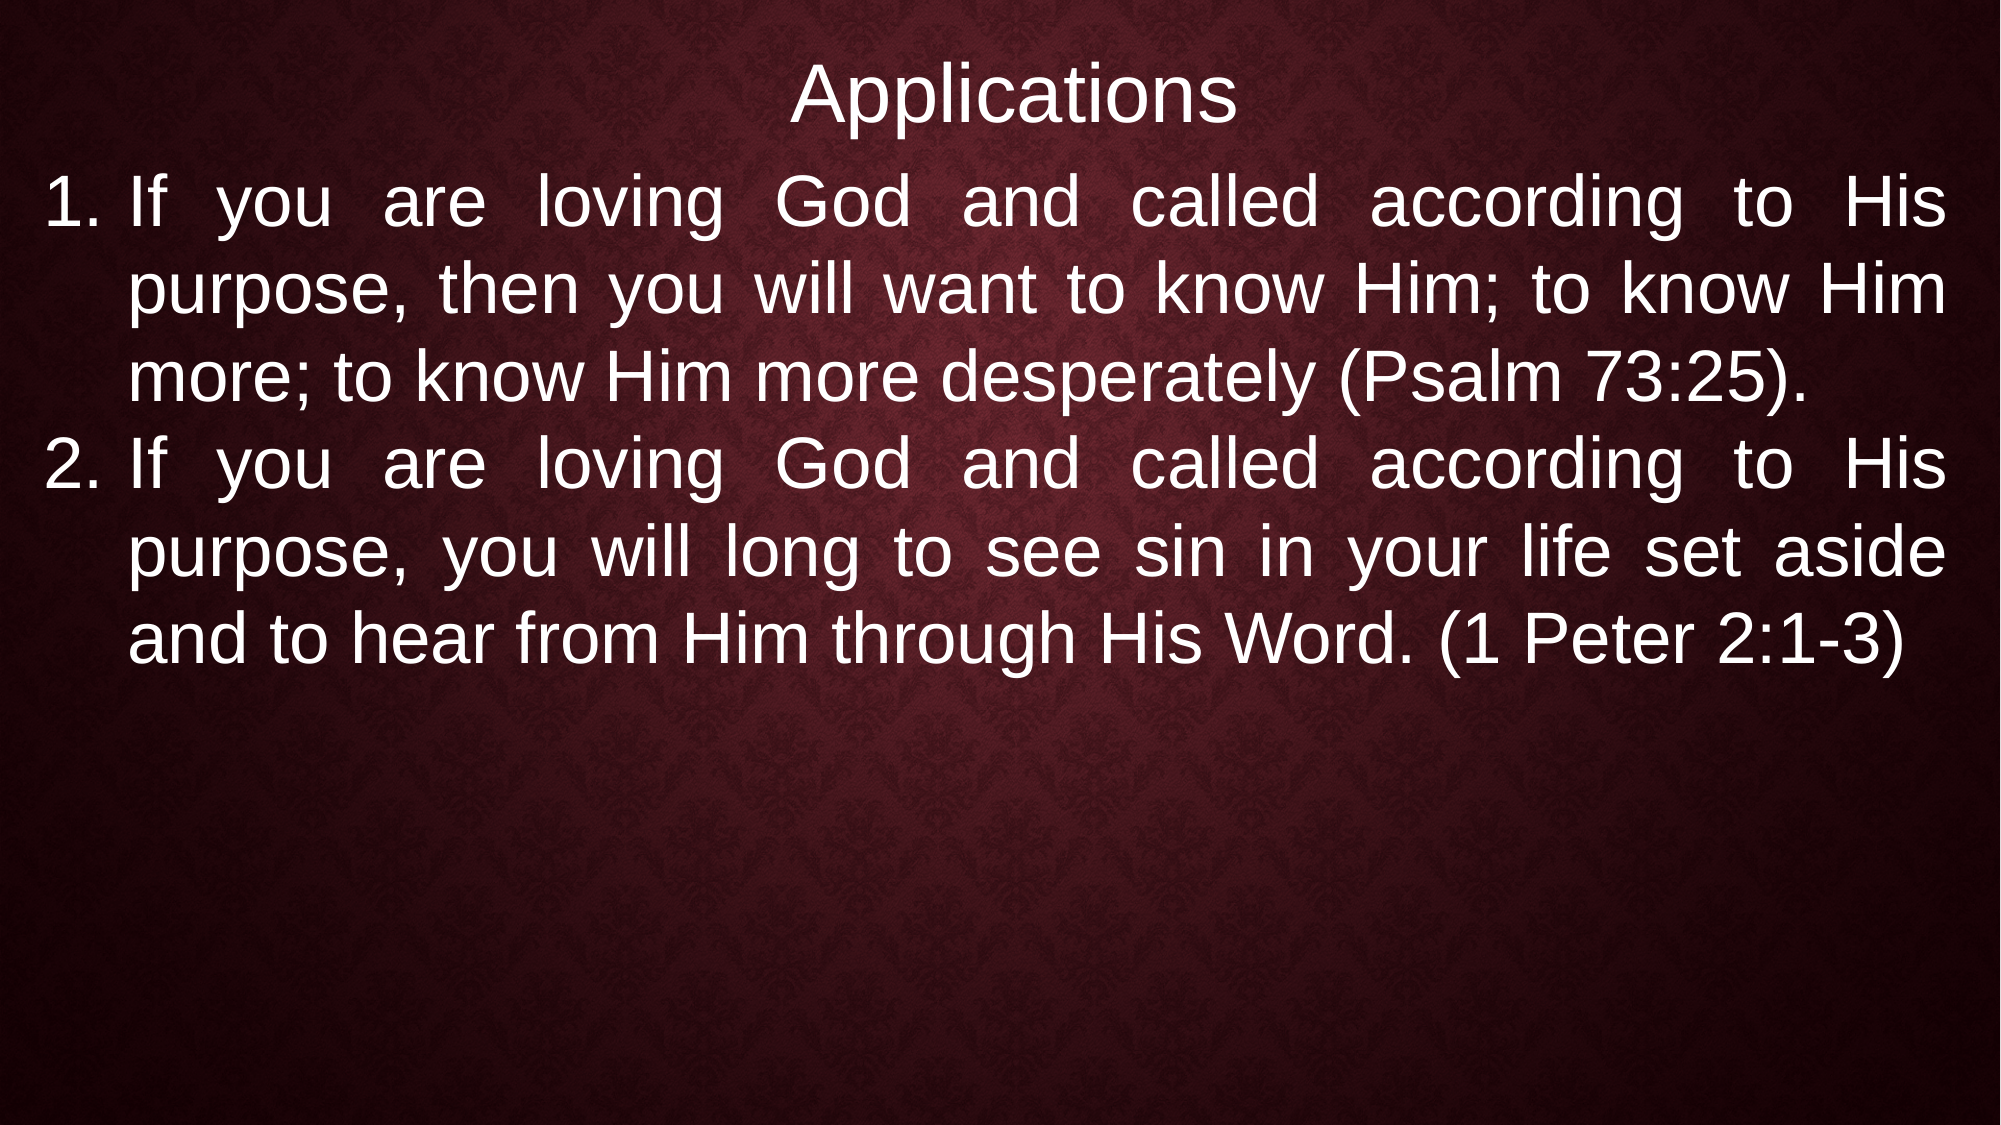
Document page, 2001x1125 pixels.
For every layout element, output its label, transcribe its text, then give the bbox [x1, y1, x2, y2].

text_box Applications [55, 31, 1974, 146]
text_box If you are loving God and called according to His purpose, then you will want to know Him; to know Him more; to know Him more desperately (Psalm 73:25). If you are loving God and called according to His purpose, you will long to see sin in your life set aside and to hear from Him through His Word. (1 Peter 2:1-3) [28, 146, 1965, 686]
